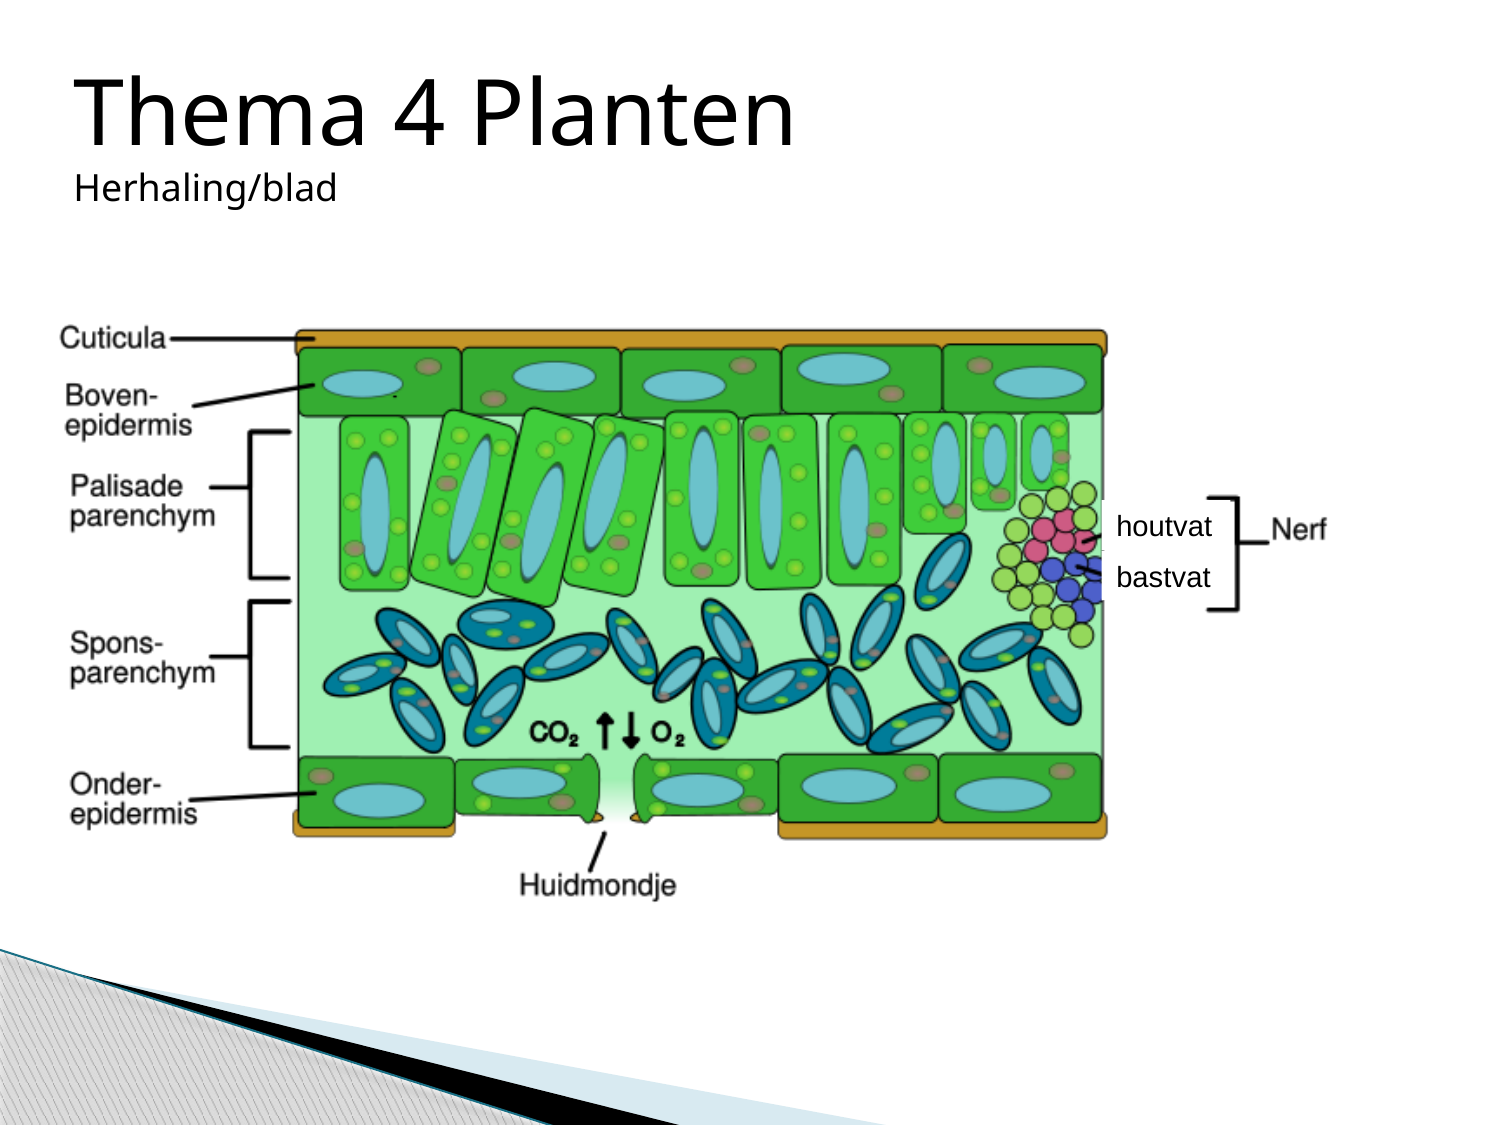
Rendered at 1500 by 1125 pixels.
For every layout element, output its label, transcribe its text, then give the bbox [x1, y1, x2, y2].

text_box Thema 4 Planten Herhaling/blad [58, 46, 1243, 217]
picture [58, 316, 1395, 915]
